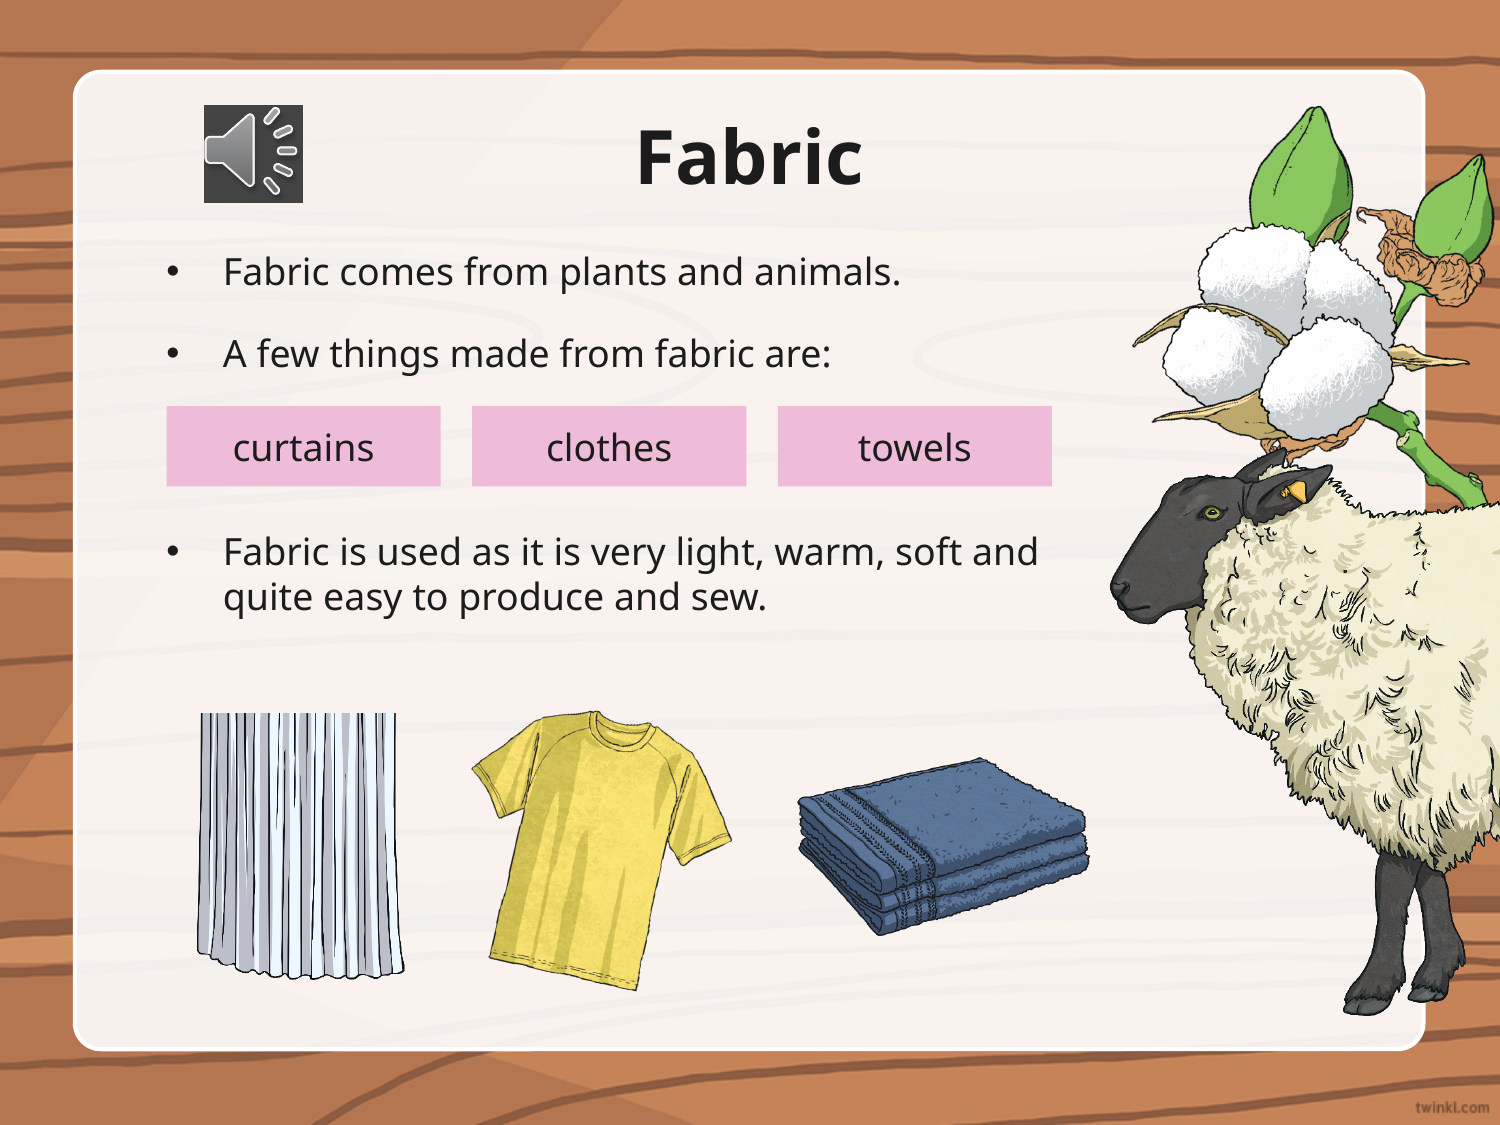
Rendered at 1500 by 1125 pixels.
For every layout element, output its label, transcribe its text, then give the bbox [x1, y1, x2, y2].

text_box Fabric comes from plants and animals. [166, 248, 1141, 294]
text_box towels [777, 405, 1053, 487]
title Fabric [73, 76, 1426, 244]
text_box curtains [166, 405, 442, 487]
text_box clothes [471, 405, 747, 487]
text_box A few things made from fabric are: [166, 329, 1134, 375]
picture [0, 0, 1500, 1125]
text_box Fabric is used as it is very light, warm, soft and quite easy to produce and sew. [166, 528, 1109, 619]
